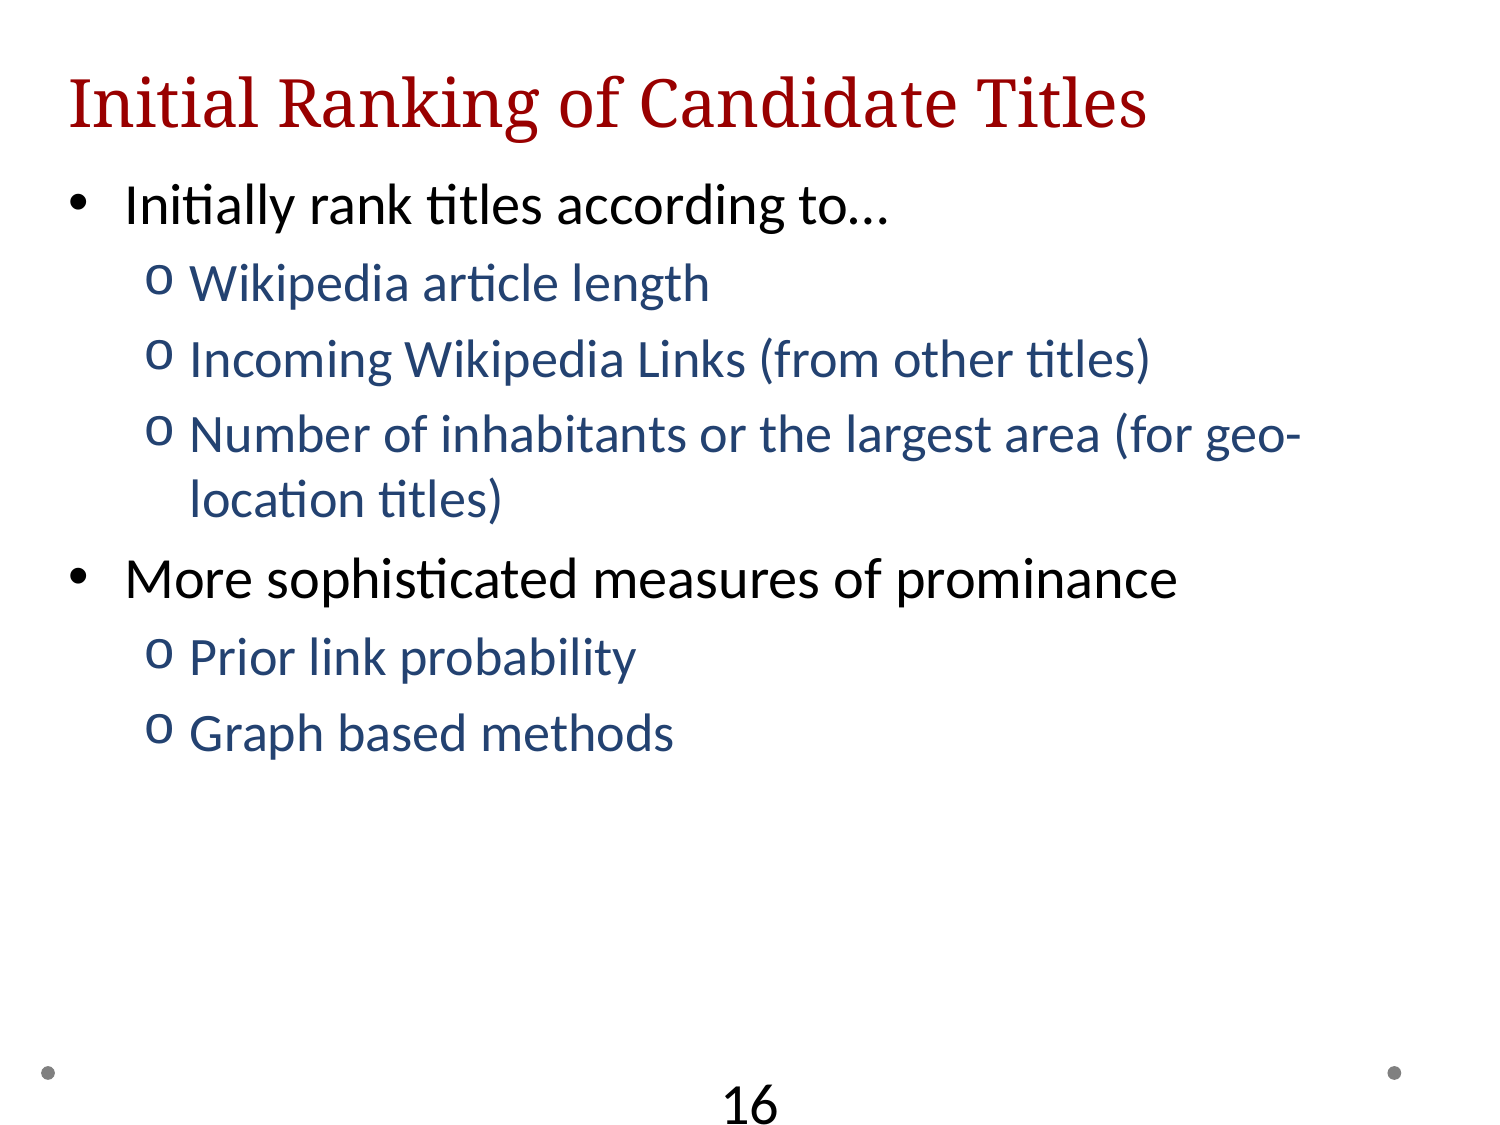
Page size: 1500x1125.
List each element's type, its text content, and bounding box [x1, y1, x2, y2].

list Initially rank titles according to… Wikipedia article length Incoming Wikipedia Links (from other titles) Number of inhabitants or the largest area (for geo-location titles) More sophisticated measures of prominance Prior link probability Graph based methods [53, 161, 1403, 1043]
title Initial Ranking of Candidate Titles [53, 0, 1500, 161]
slide_number 16 [675, 1058, 825, 1097]
